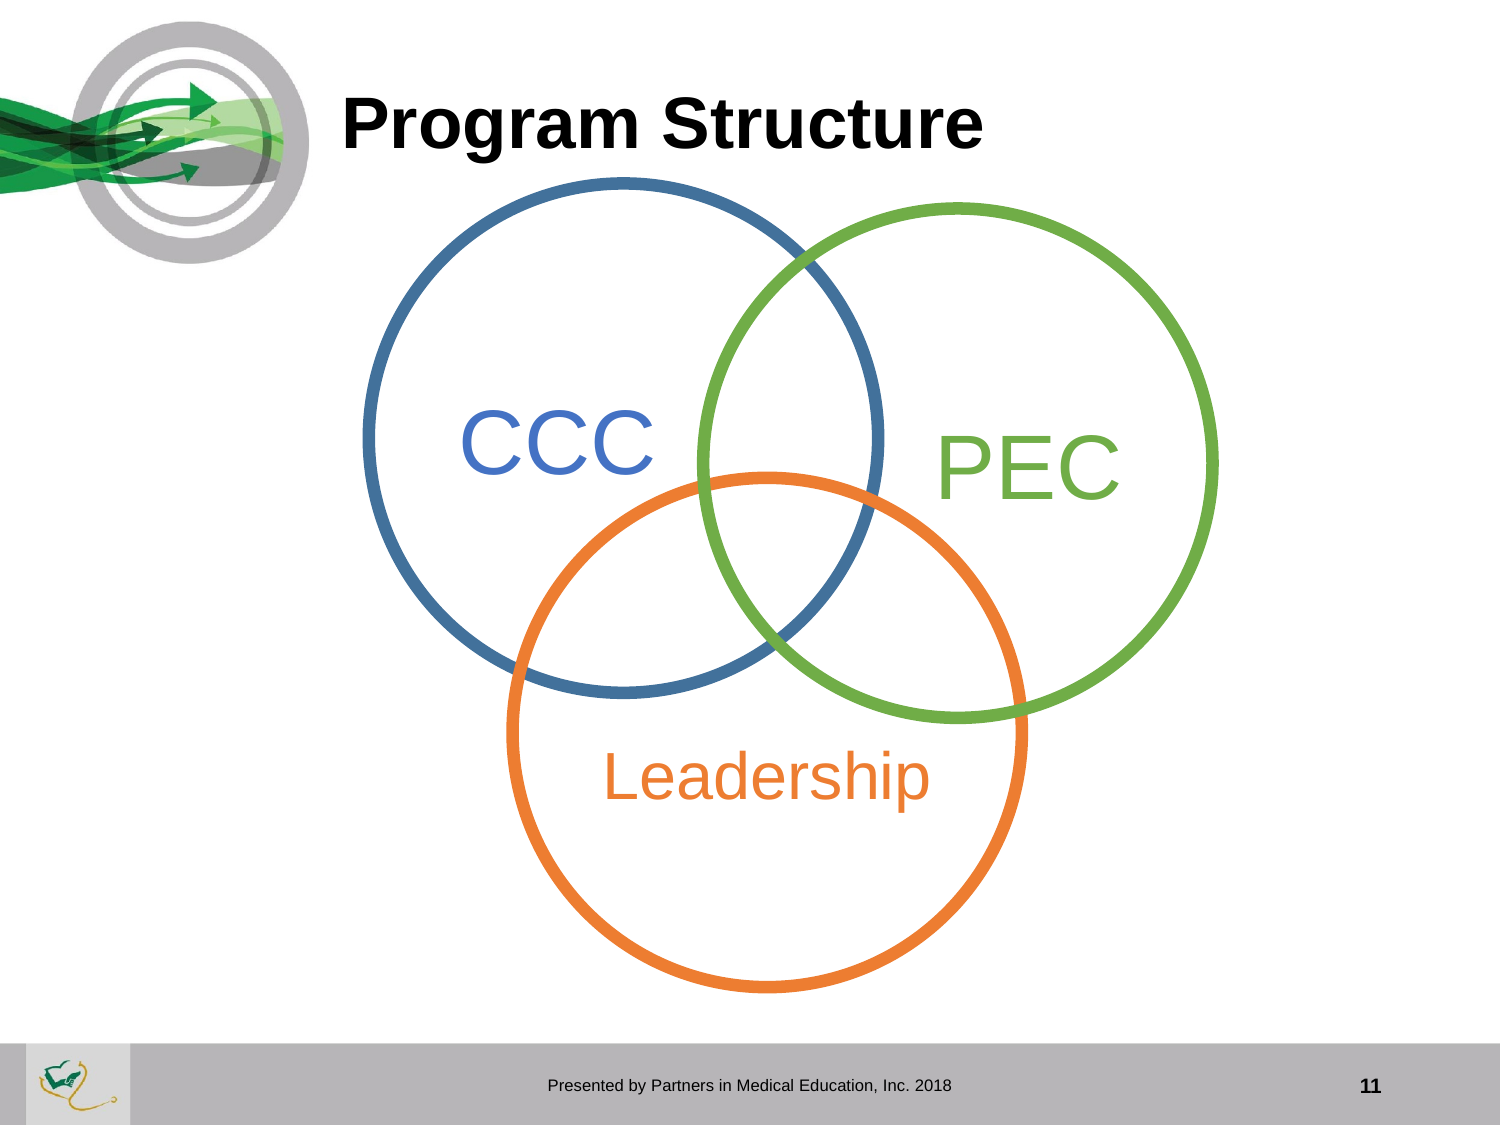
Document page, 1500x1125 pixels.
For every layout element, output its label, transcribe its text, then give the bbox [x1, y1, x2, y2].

title Program Structure [326, 40, 1397, 209]
text_box PEC [703, 208, 1213, 718]
text_box CCC [368, 183, 805, 671]
footer Presented by Partners in Medical Education, Inc. 2018 [496, 1055, 1004, 1116]
picture [0, 0, 1500, 1125]
slide_number 11 [1059, 1055, 1397, 1116]
text_box Leadership [512, 485, 1022, 988]
